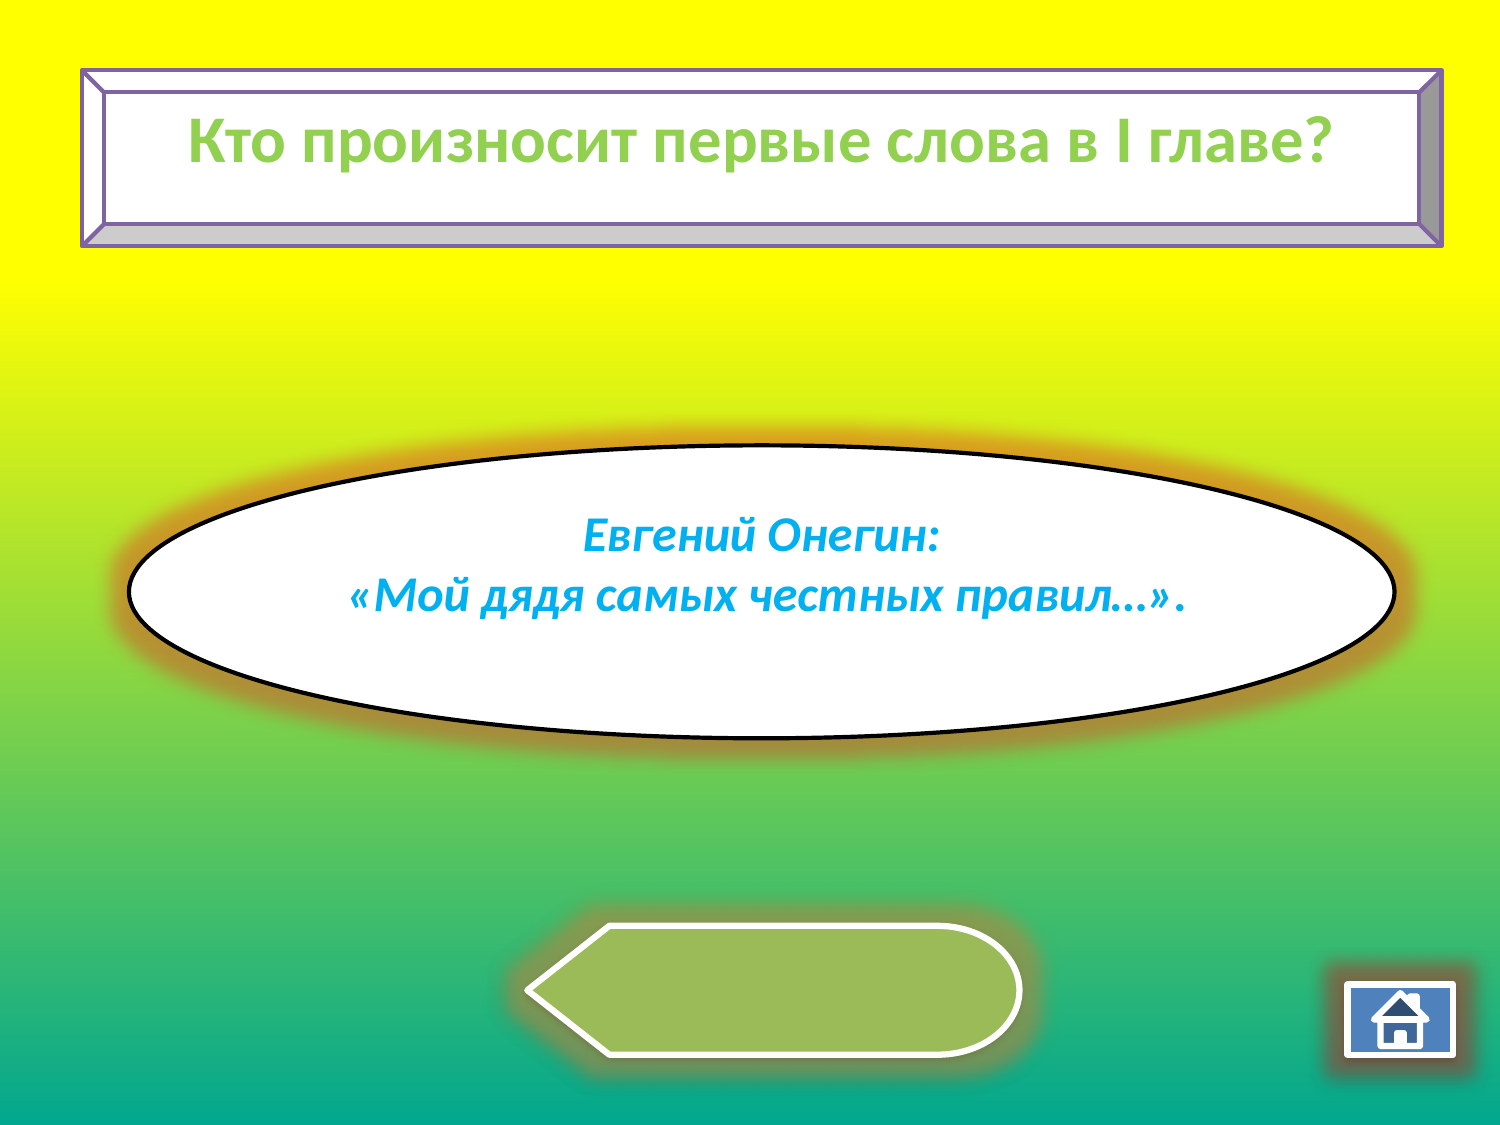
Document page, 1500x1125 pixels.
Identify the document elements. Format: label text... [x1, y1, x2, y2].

text_box [1344, 981, 1456, 1058]
text_box Евгений Онегин: «Мой дядя самых честных правил…». [126, 443, 1397, 741]
text_box [524, 922, 1023, 1058]
text_box Кто произносит первые слова в I главе? [80, 68, 1444, 248]
